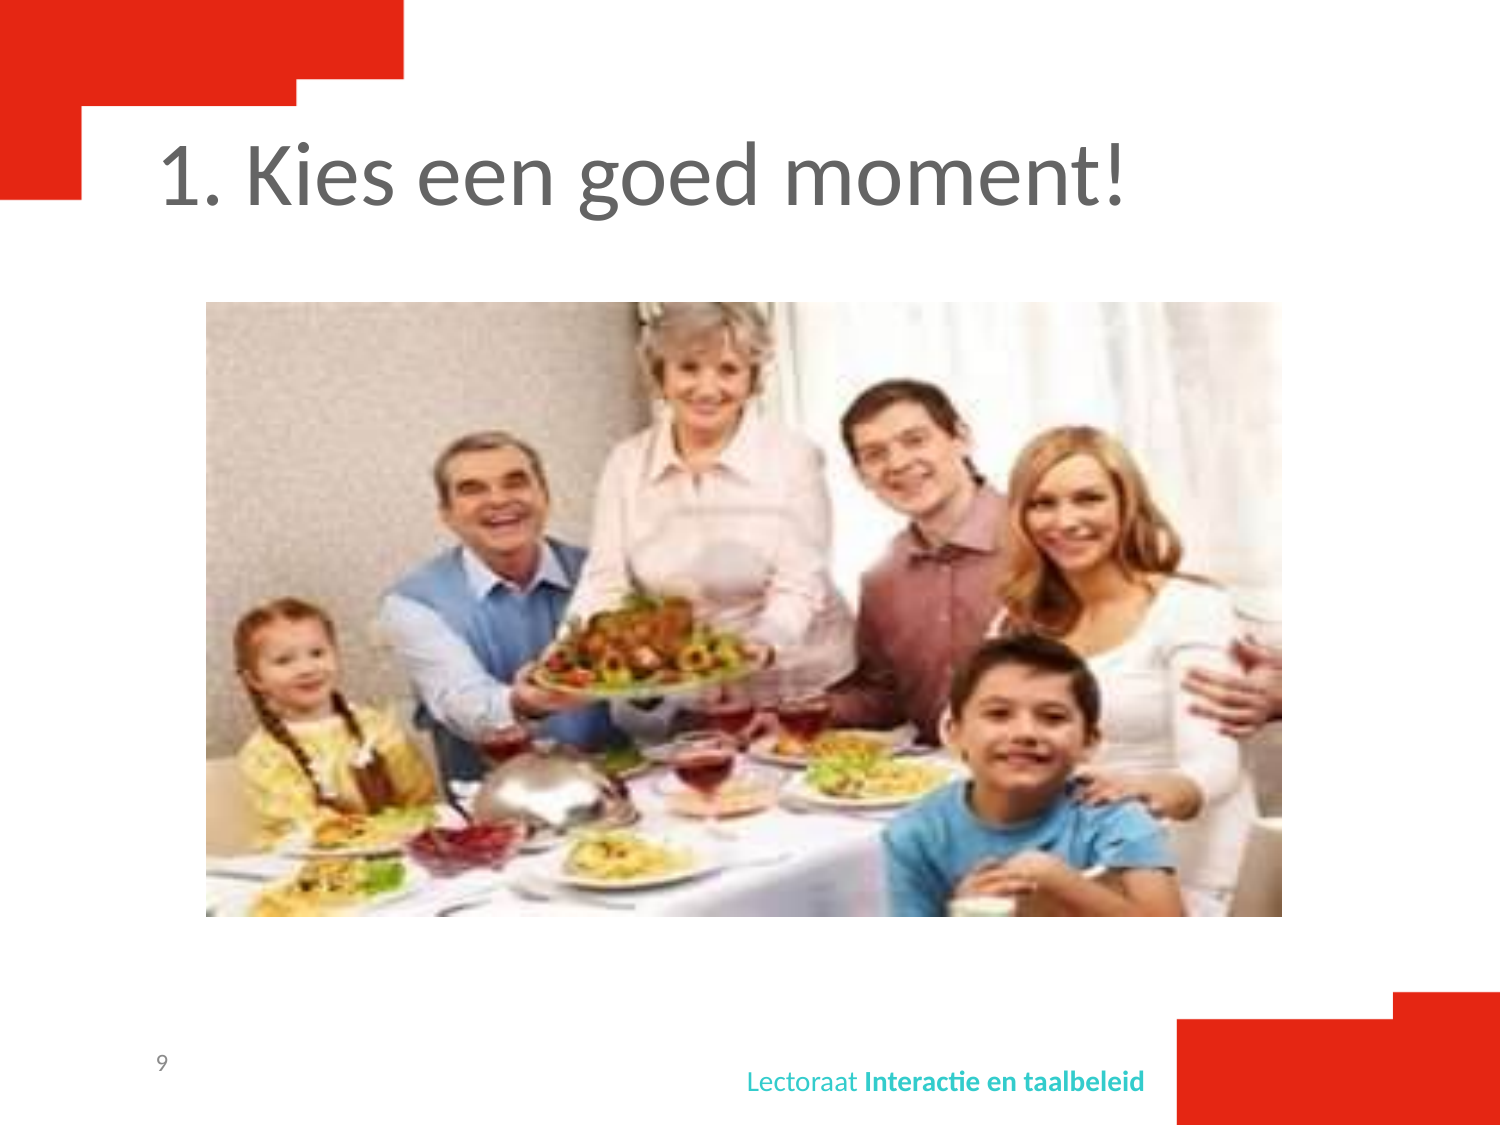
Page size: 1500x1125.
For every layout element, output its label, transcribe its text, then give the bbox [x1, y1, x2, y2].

title 1. Kies een goed moment! [140, 93, 1426, 245]
slide_number 9 [140, 1031, 491, 1092]
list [206, 302, 1282, 918]
picture [0, 0, 1500, 1125]
